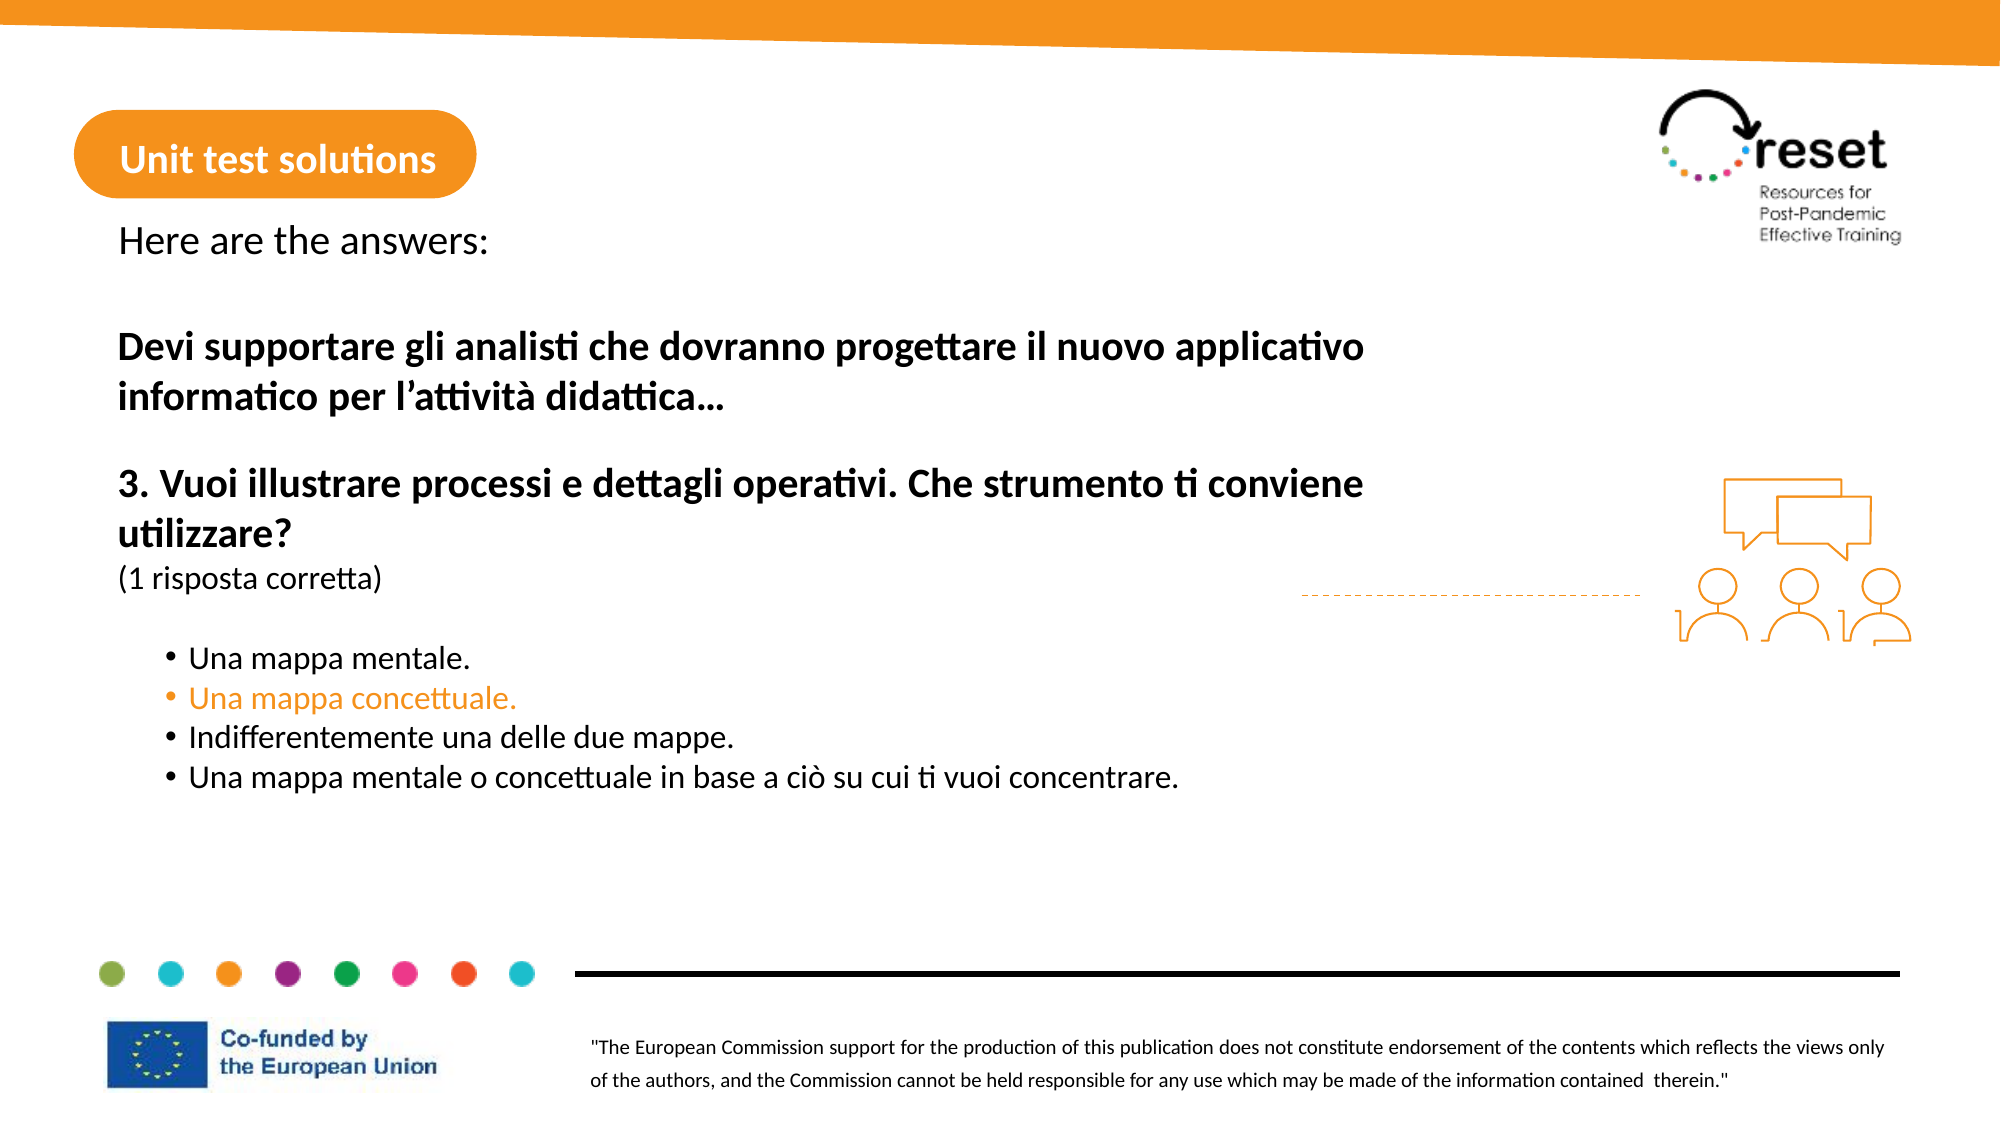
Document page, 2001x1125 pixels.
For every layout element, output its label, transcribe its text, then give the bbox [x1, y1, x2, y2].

text_box Unit test solutions [73, 109, 477, 199]
picture [1650, 77, 1917, 255]
picture [392, 964, 418, 987]
text_box 3. Vuoi illustrare processi e dettagli operativi. Che strumento ti conviene utilizzare? (1 risposta corretta) Una mappa mentale. Una mappa concettuale. Indifferentemente una delle due mappe. Una mappa mentale o concettuale in base a ciò su cui ti vuoi concentrare. [102, 448, 1387, 964]
picture [334, 964, 360, 987]
picture [509, 964, 535, 987]
picture [275, 964, 301, 987]
picture [99, 961, 125, 987]
picture [451, 964, 477, 987]
text_box Devi supportare gli analisti che dovranno progettare il nuovo applicativo informatico per l’attività didattica… [102, 311, 1387, 427]
picture [103, 1017, 463, 1093]
text_box Here are the answers: [85, 205, 818, 271]
picture [158, 964, 184, 987]
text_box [1674, 478, 1911, 647]
picture [216, 964, 242, 987]
